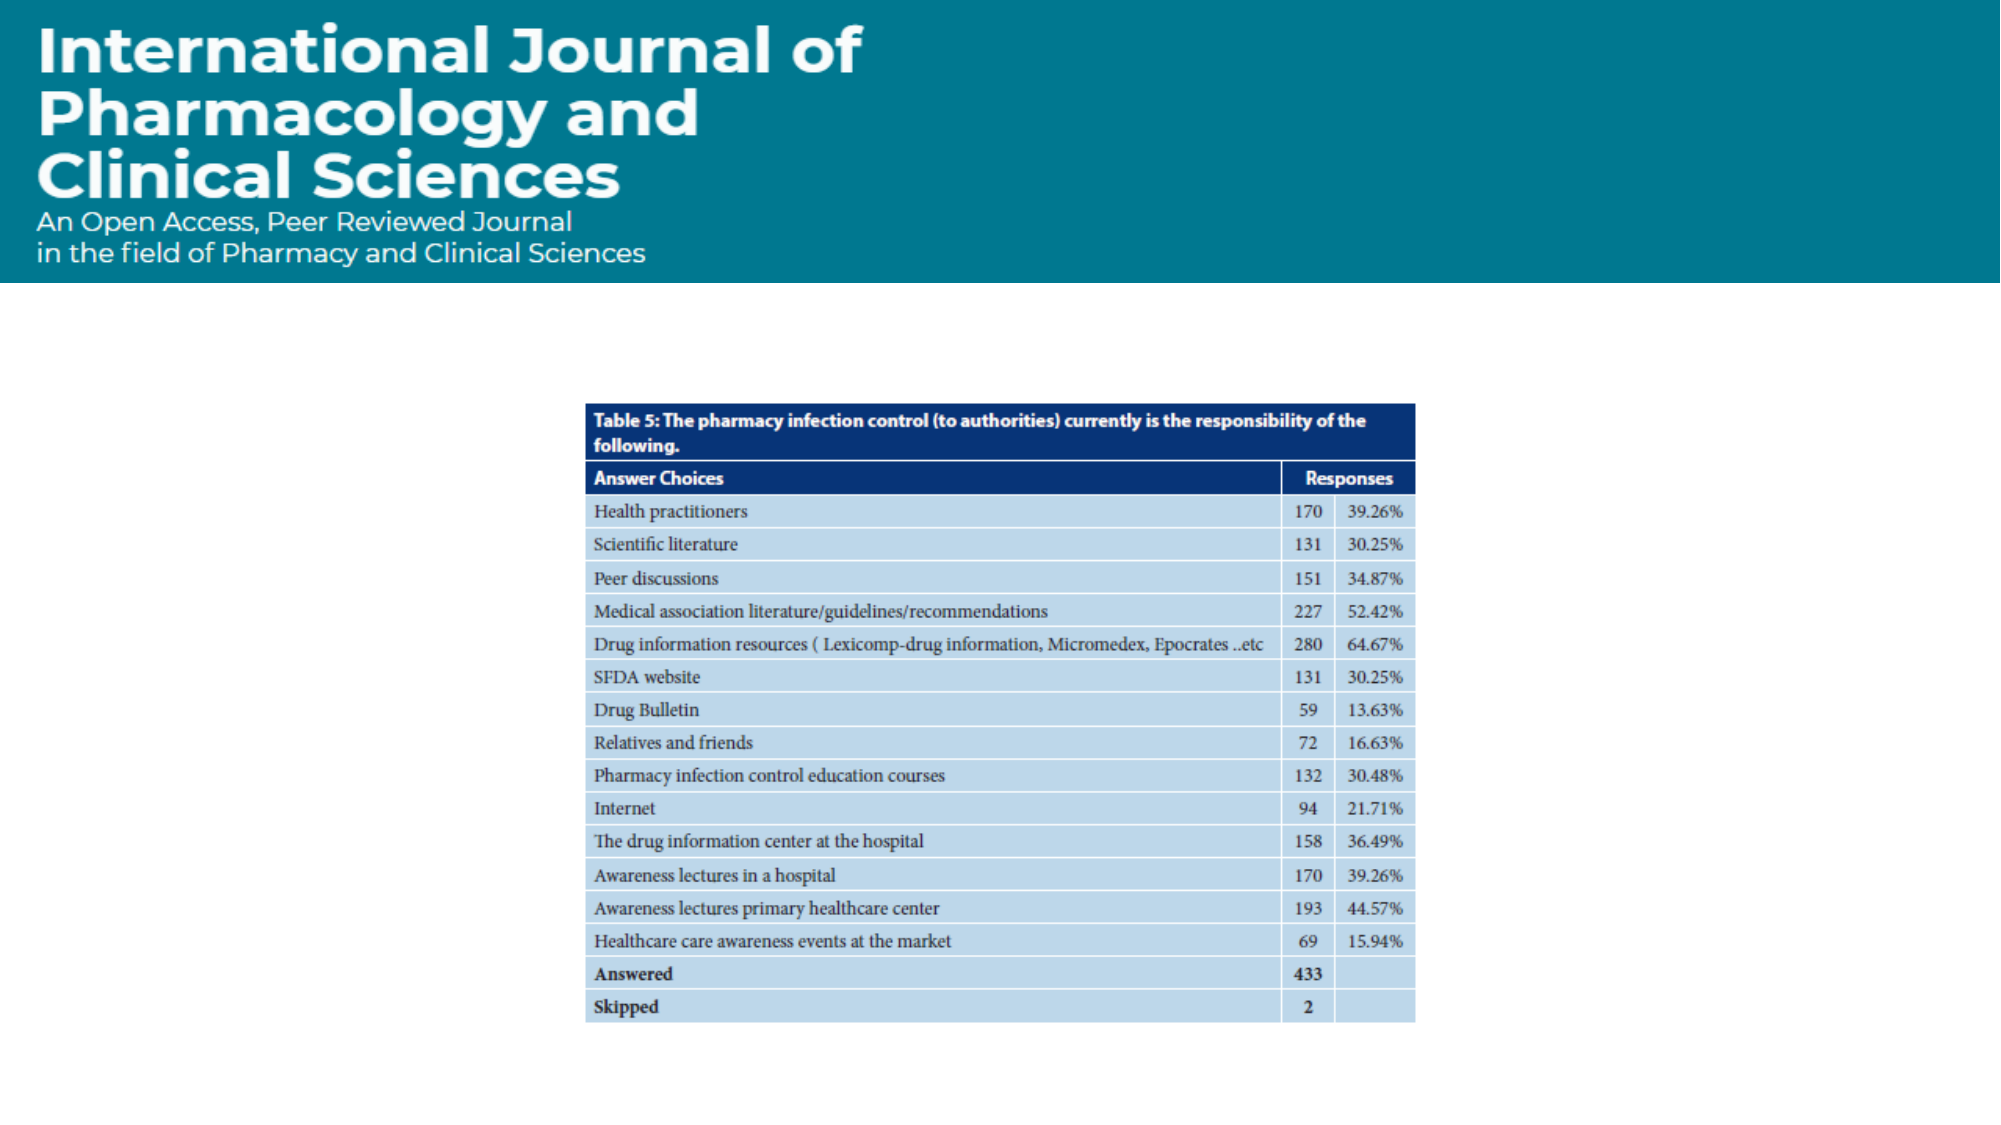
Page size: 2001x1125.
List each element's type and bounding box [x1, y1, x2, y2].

picture [578, 395, 1422, 1029]
picture [0, 0, 2000, 283]
